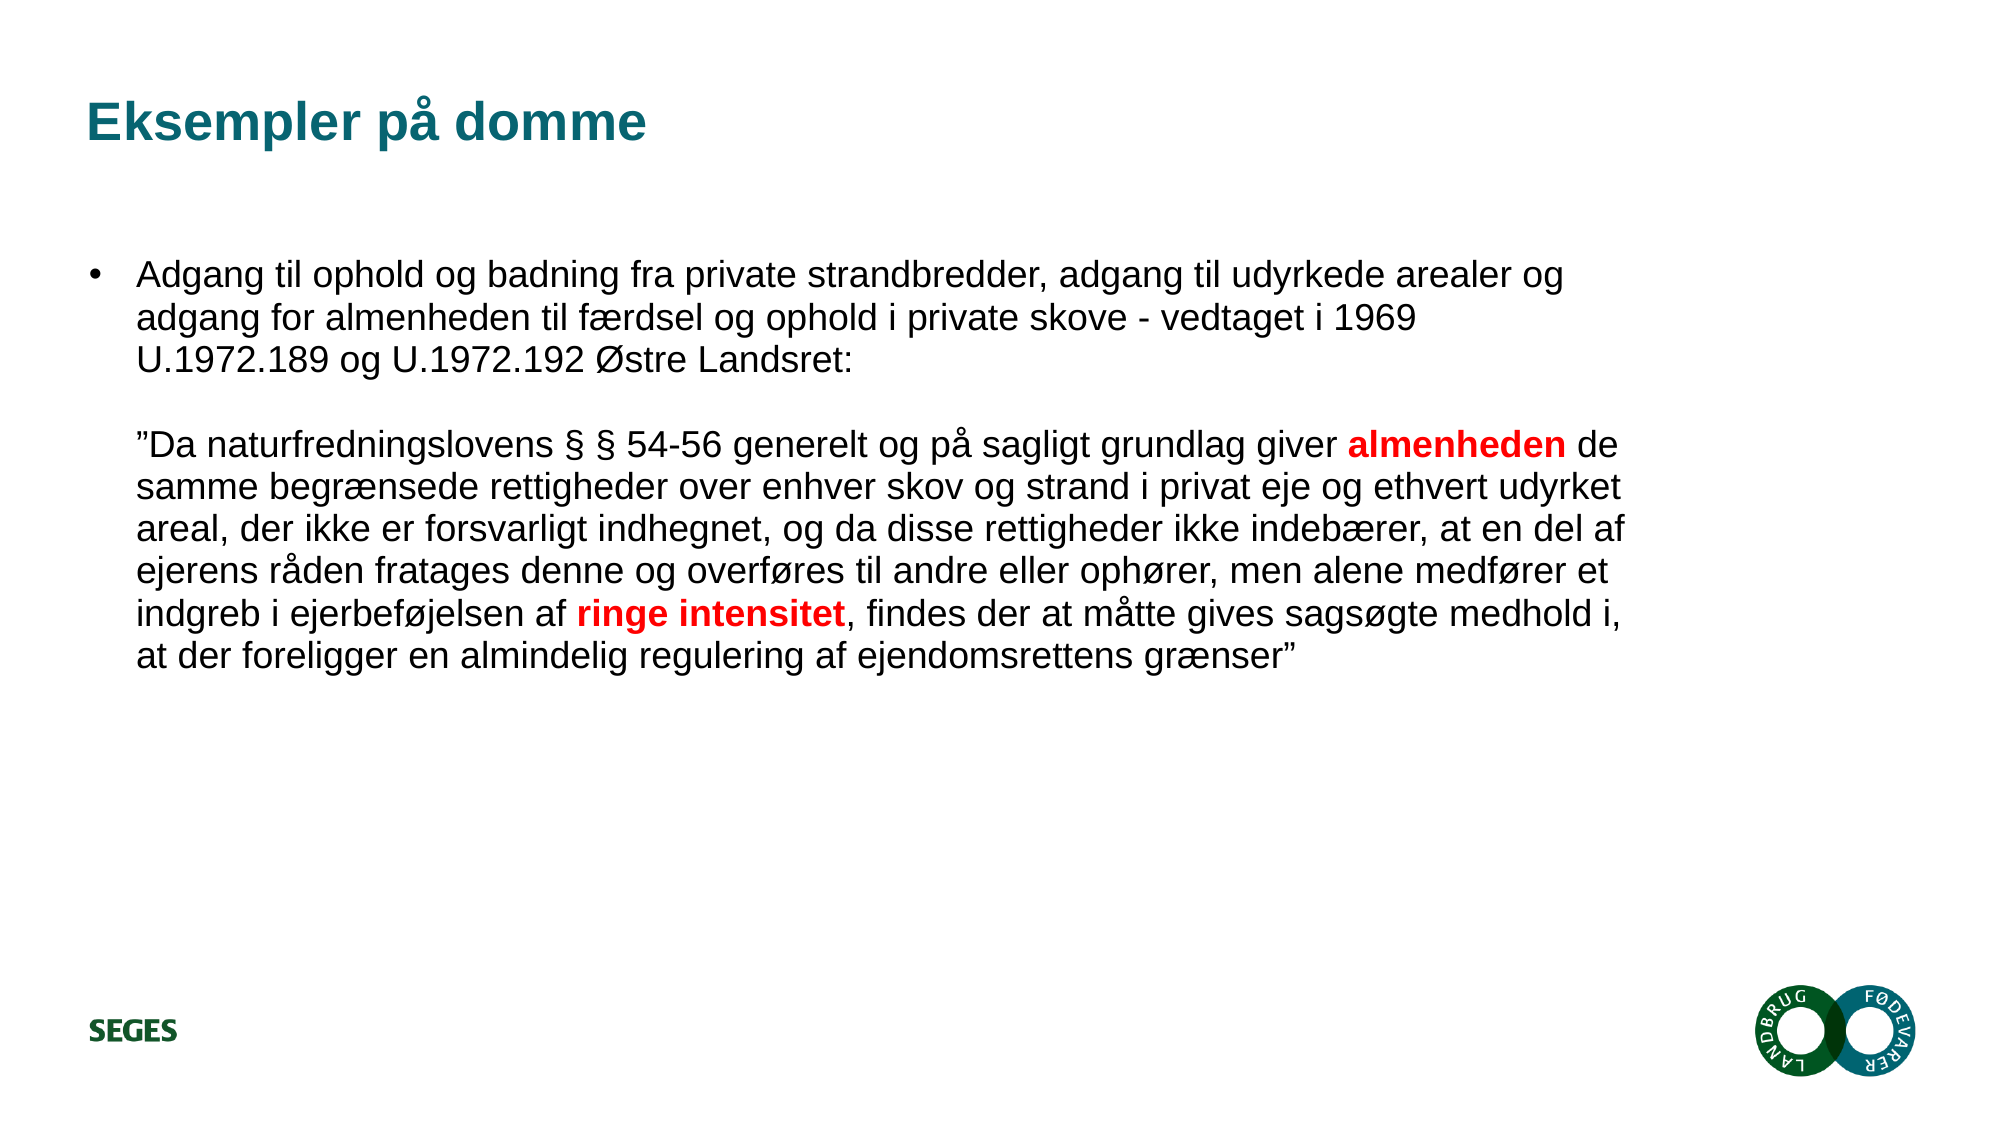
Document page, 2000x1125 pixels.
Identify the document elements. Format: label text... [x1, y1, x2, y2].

list Adgang til ophold og badning fra private strandbredder, adgang til udyrkede arealer og adgang for almenheden til færdsel og ophold i private skove - vedtaget i 1969 U.1972.189 og U.1972.192 Østre Landsret: ”Da naturfredningslovens § § 54-56 generelt og på sagligt grundlag giver almenheden de samme begrænsede rettigheder over enhver skov og strand i privat eje og ethvert udyrket areal, der ikke er forsvarligt indhegnet, og da disse rettigheder ikke indebærer, at en del af ejerens råden fratages denne og overføres til andre eller ophører, men alene medfører et indgreb i ejerbeføjelsen af ringe intensitet, findes der at måtte gives sagsøgte medhold i, at der foreligger en almindelig regulering af ejendomsrettens grænser” [89, 254, 1629, 935]
title Eksempler på domme [86, 64, 1627, 182]
picture [85, 1011, 180, 1049]
picture [1752, 982, 1918, 1079]
